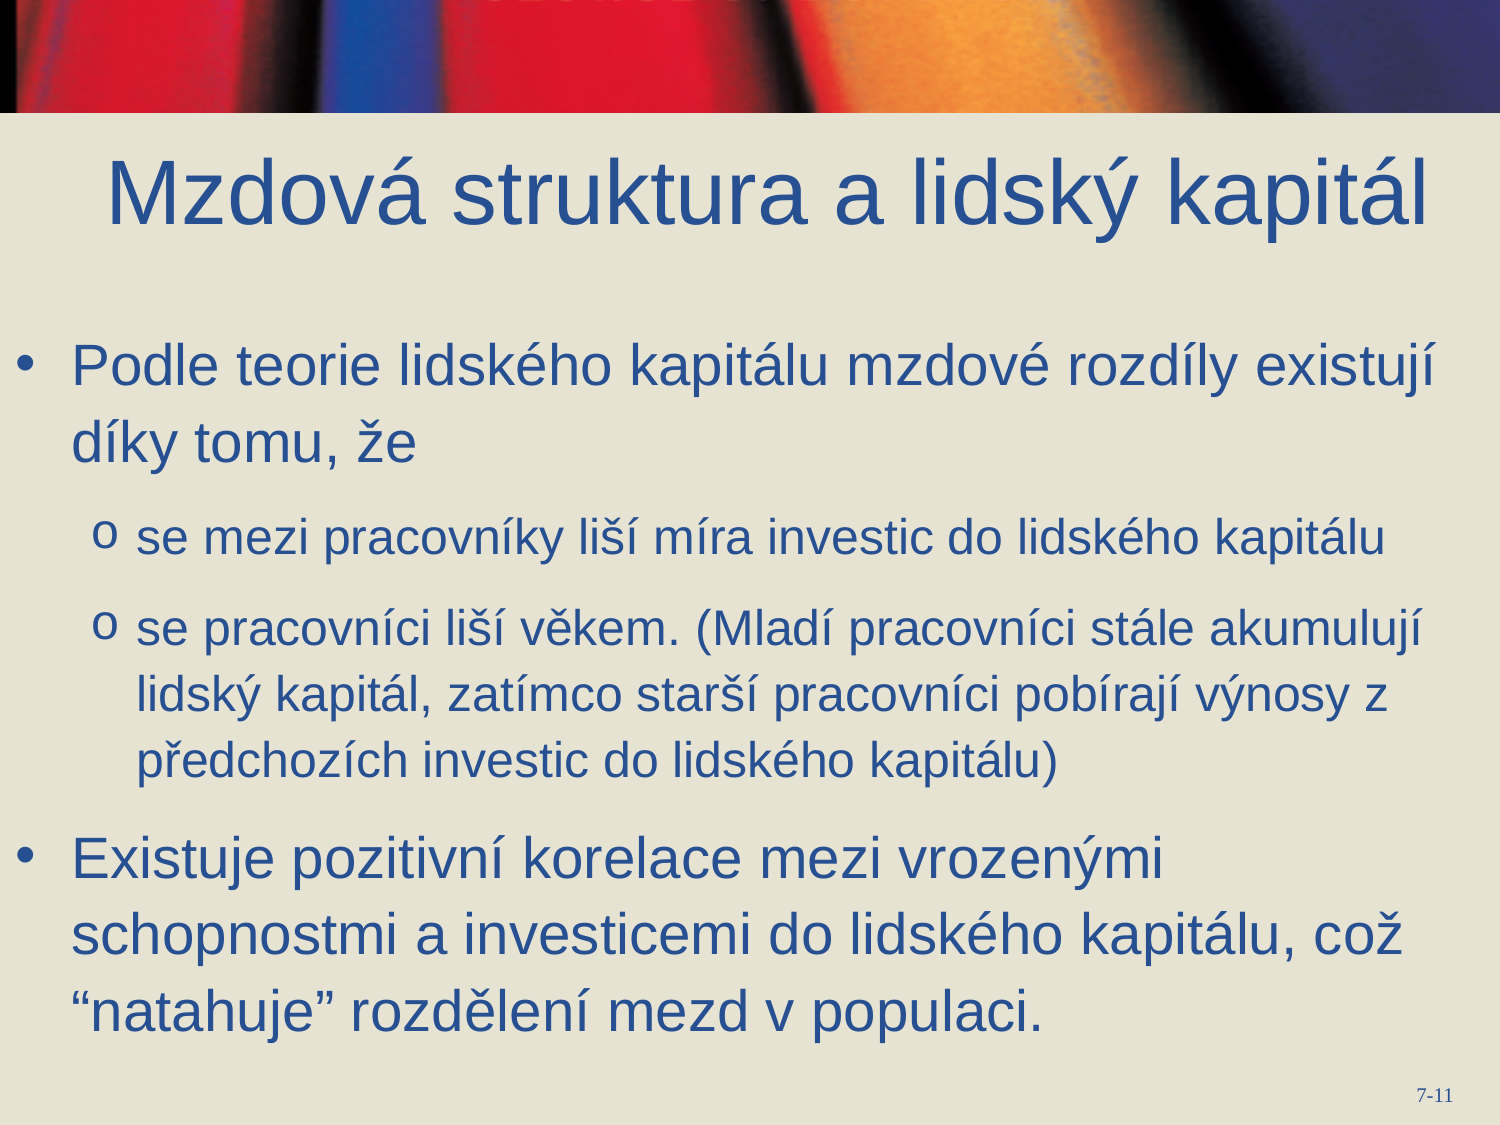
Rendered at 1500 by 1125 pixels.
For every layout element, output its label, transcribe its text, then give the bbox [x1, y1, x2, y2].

title Mzdová struktura a lidský kapitál [37, 112, 1500, 251]
picture [0, 0, 1500, 113]
list Podle teorie lidského kapitálu mzdové rozdíly existují díky tomu, že se mezi pracovníky liší míra investic do lidského kapitálu se pracovníci liší věkem. (Mladí pracovníci stále akumulují lidský kapitál, zatímco starší pracovníci pobírají výnosy z předchozích investic do lidského kapitálu) Existuje pozitivní korelace mezi vrozenými schopnostmi a investicemi do lidského kapitálu, což “natahuje” rozdělení mezd v populaci. [0, 312, 1500, 1038]
